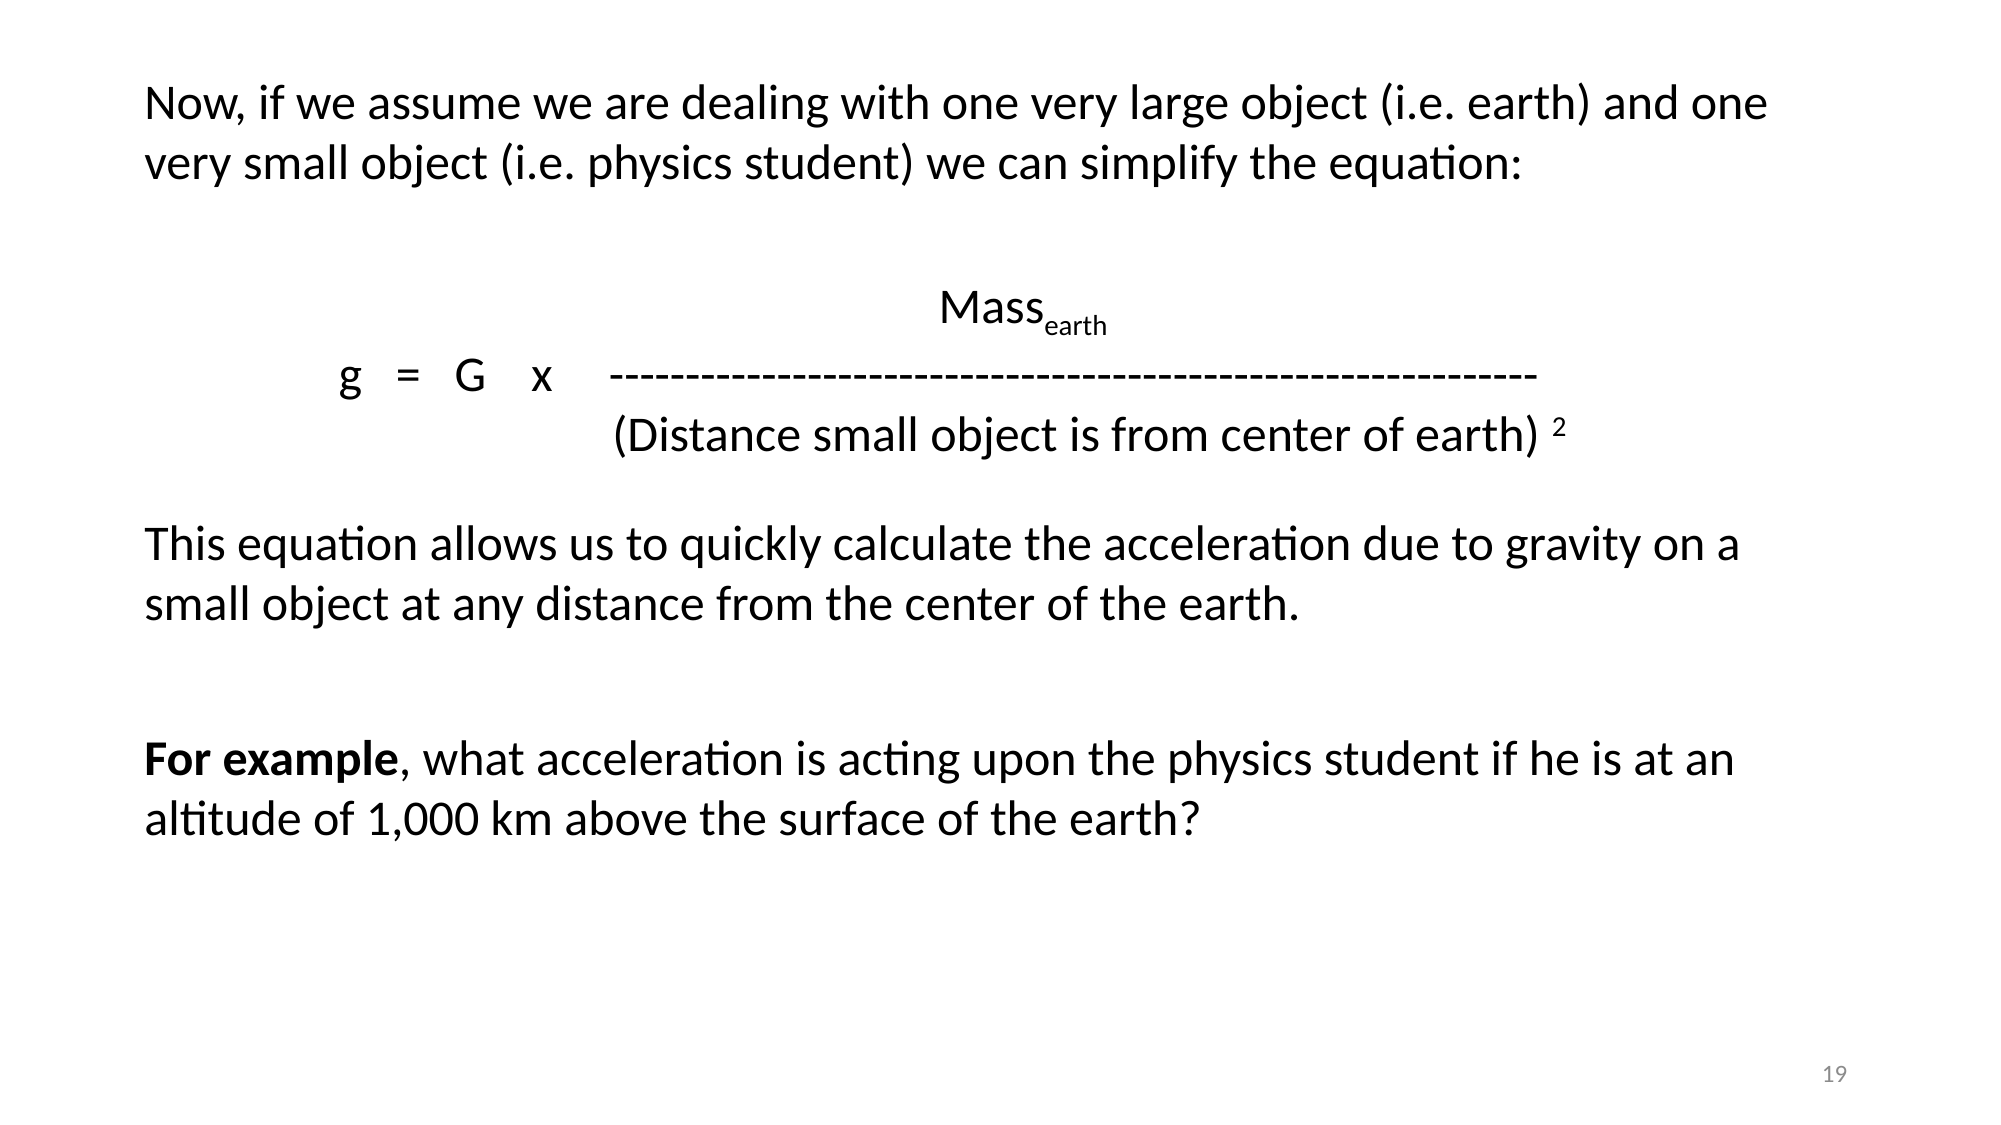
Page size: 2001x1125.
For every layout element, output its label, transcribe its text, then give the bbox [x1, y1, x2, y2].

text_box Massearth g = G x ------------------------------------------------------------- (Distance small object is from center of earth) 2 [323, 265, 1638, 469]
text_box Now, if we assume we are dealing with one very large object (i.e. earth) and one very small object (i.e. physics student) we can simplify the equation: [129, 62, 1824, 198]
text_box This equation allows us to quickly calculate the acceleration due to gravity on a small object at any distance from the center of the earth. [129, 502, 1824, 638]
slide_number 19 [1412, 1042, 1863, 1103]
text_box For example, what acceleration is acting upon the physics student if he is at an altitude of 1,000 km above the surface of the earth? [129, 718, 1824, 854]
